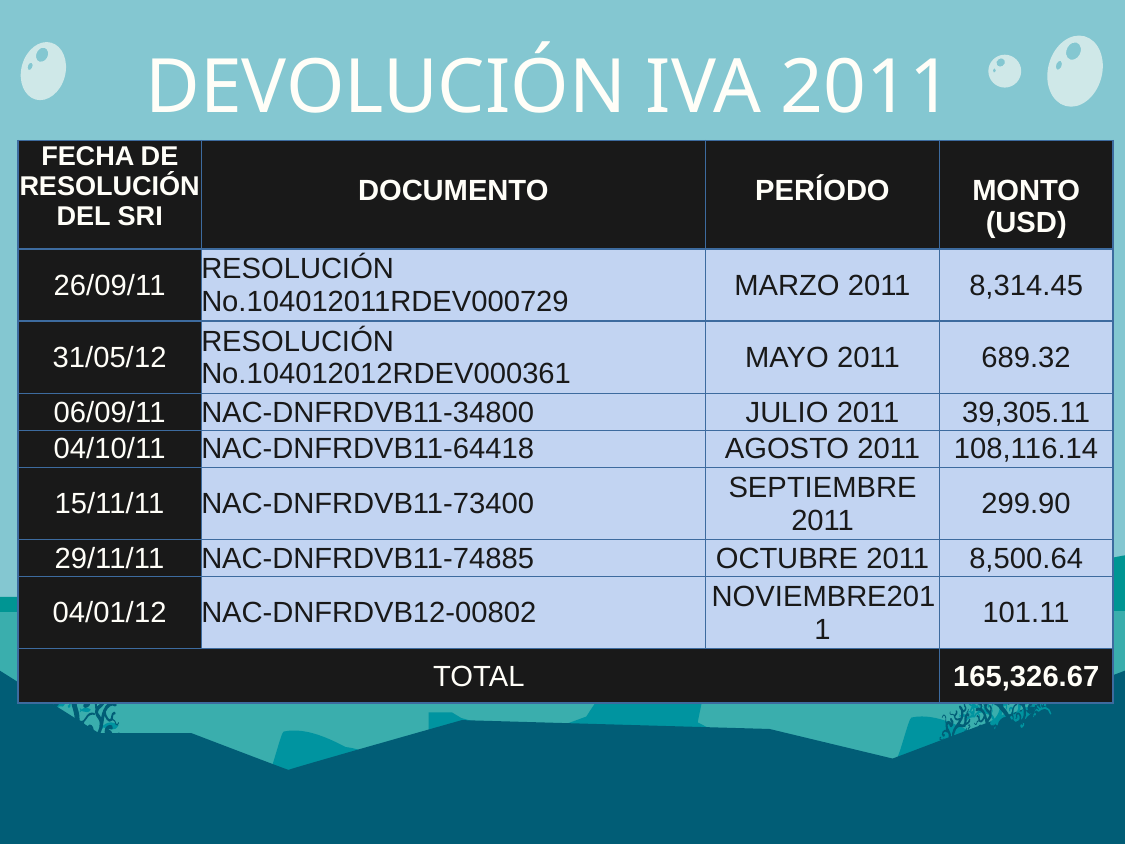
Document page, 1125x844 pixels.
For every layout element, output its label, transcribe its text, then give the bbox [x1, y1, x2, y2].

table_cell 8,314.45 [940, 250, 1112, 320]
table_cell 29/11/11 [19, 540, 201, 576]
table_cell 108,116.14 [940, 431, 1112, 467]
table_header FECHA DE RESOLUCIÓN DEL SRI [19, 141, 201, 248]
table_cell MAYO 2011 [706, 322, 939, 393]
table_cell 101.11 [940, 577, 1112, 648]
table_cell NOVIEMBRE2011 [706, 577, 939, 648]
table_cell 15/11/11 [19, 468, 201, 539]
table_cell MARZO 2011 [706, 250, 939, 320]
table_header MONTO (USD) [940, 141, 1112, 248]
table_cell NAC-DNFRDVB11-64418 [202, 431, 705, 467]
table_cell 04/10/11 [19, 431, 201, 467]
title DEVOLUCIÓN IVA 2011 [0, 0, 1125, 205]
table_cell NAC-DNFRDVB12-00802 [202, 577, 705, 648]
table_cell JULIO 2011 [706, 394, 939, 430]
table_cell NAC-DNFRDVB11-34800 [202, 394, 705, 430]
table_cell NAC-DNFRDVB11-74885 [202, 540, 705, 576]
table_cell OCTUBRE 2011 [706, 540, 939, 576]
table_cell AGOSTO 2011 [706, 431, 939, 467]
table_cell 165,326.67 [940, 649, 1112, 702]
table_cell SEPTIEMBRE 2011 [706, 468, 939, 539]
table_cell 31/05/12 [19, 322, 201, 393]
table_cell 26/09/11 [19, 250, 201, 320]
table_cell RESOLUCIÓN No.104012011RDEV000729 [202, 250, 705, 320]
table_cell 299.90 [940, 468, 1112, 539]
table_header DOCUMENTO [202, 141, 705, 248]
table_cell 39,305.11 [940, 394, 1112, 430]
table_cell TOTAL [19, 649, 939, 702]
table_cell NAC-DNFRDVB11-73400 [202, 468, 705, 539]
table_cell RESOLUCIÓN No.104012012RDEV000361 [202, 322, 705, 393]
table_cell 04/01/12 [19, 577, 201, 648]
table_header PERÍODO [706, 141, 939, 248]
table_cell 06/09/11 [19, 394, 201, 430]
table_cell 8,500.64 [940, 540, 1112, 576]
text_box [988, 54, 1022, 88]
table_cell 689.32 [940, 322, 1112, 393]
